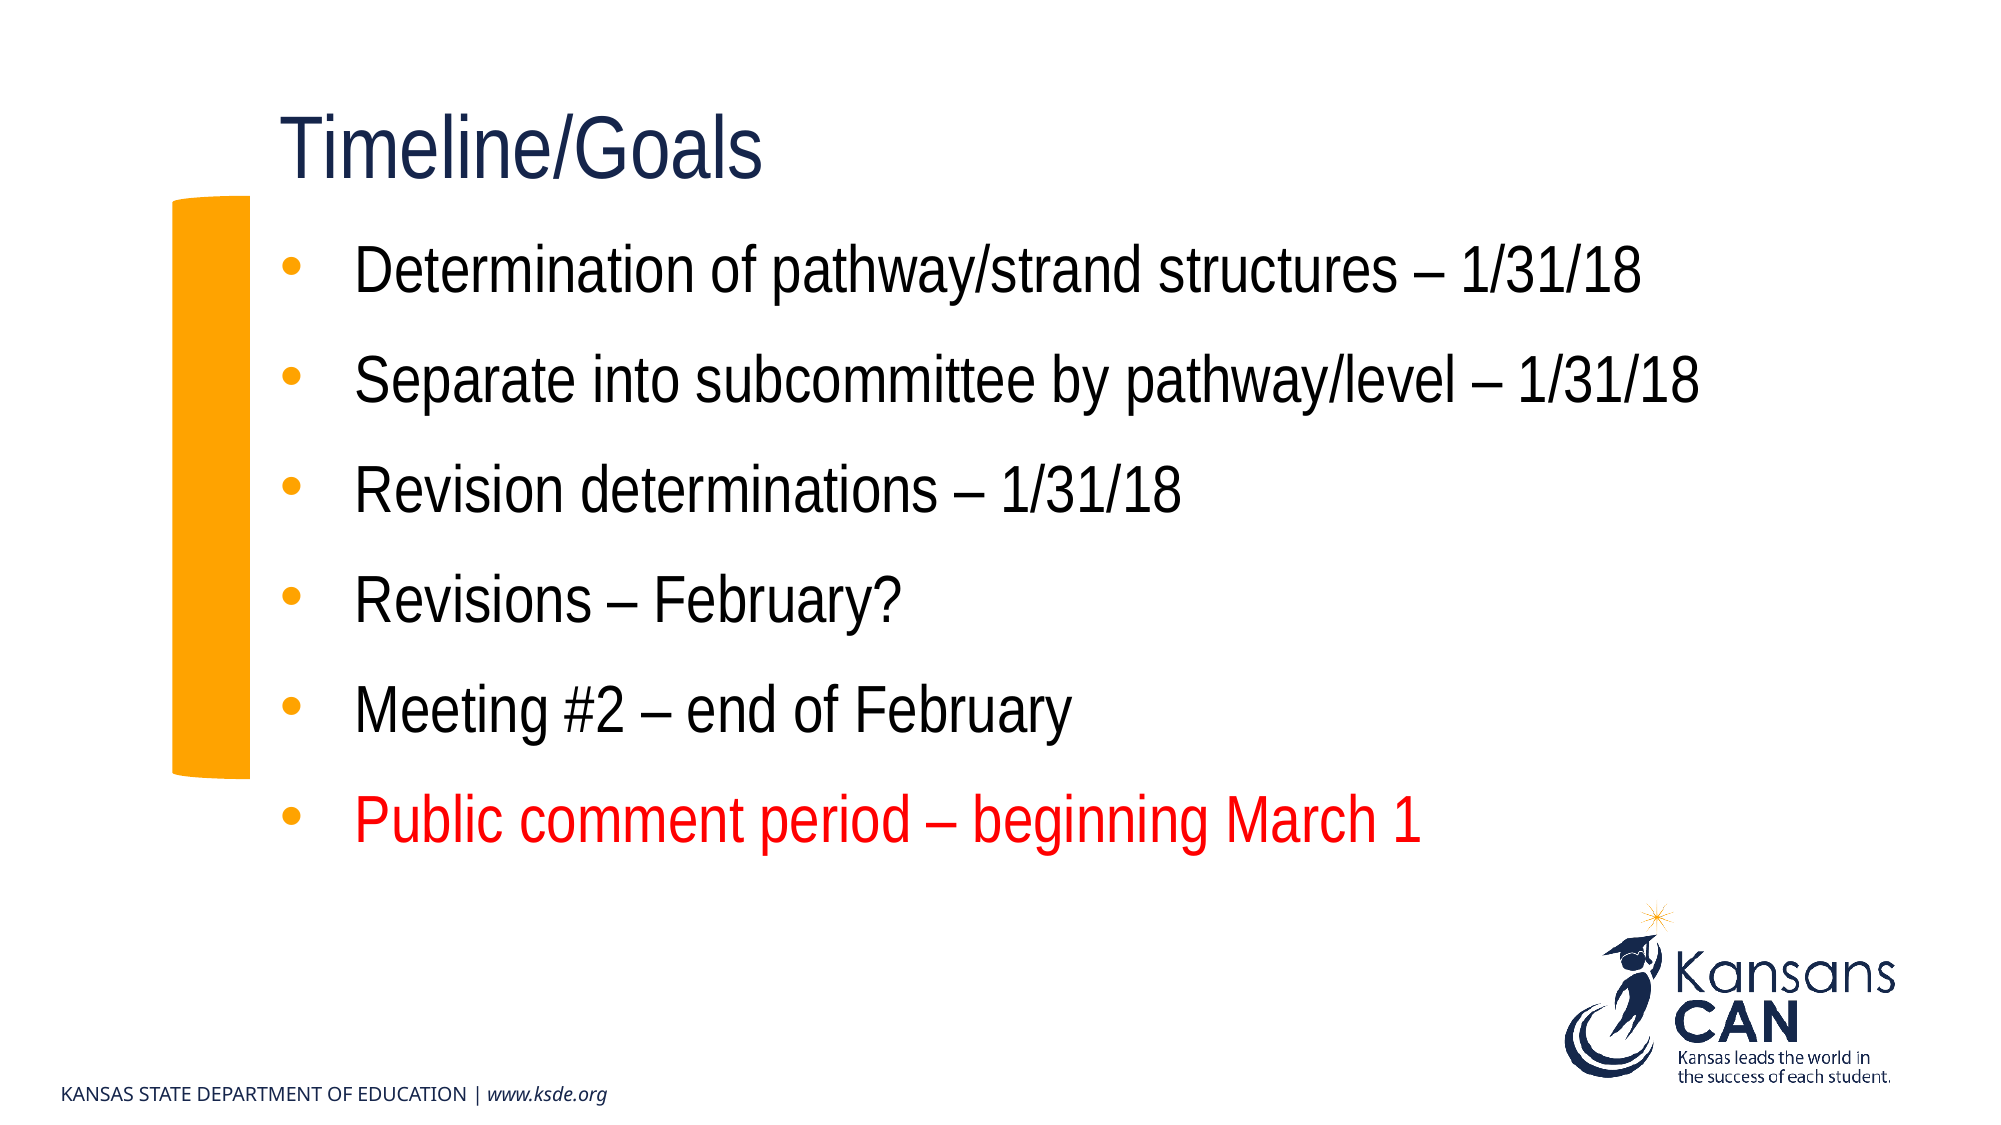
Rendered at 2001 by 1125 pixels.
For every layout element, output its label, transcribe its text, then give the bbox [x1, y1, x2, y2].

title Timeline/Goals [249, 29, 1967, 197]
picture [1561, 989, 1900, 1096]
list Determination of pathway/strand structures – 1/31/18 Separate into subcommittee by pathway/level – 1/31/18 Revision determinations – 1/31/18 Revisions – February? Meeting #2 – end of February Public comment period – beginning March 1 [249, 197, 1967, 989]
